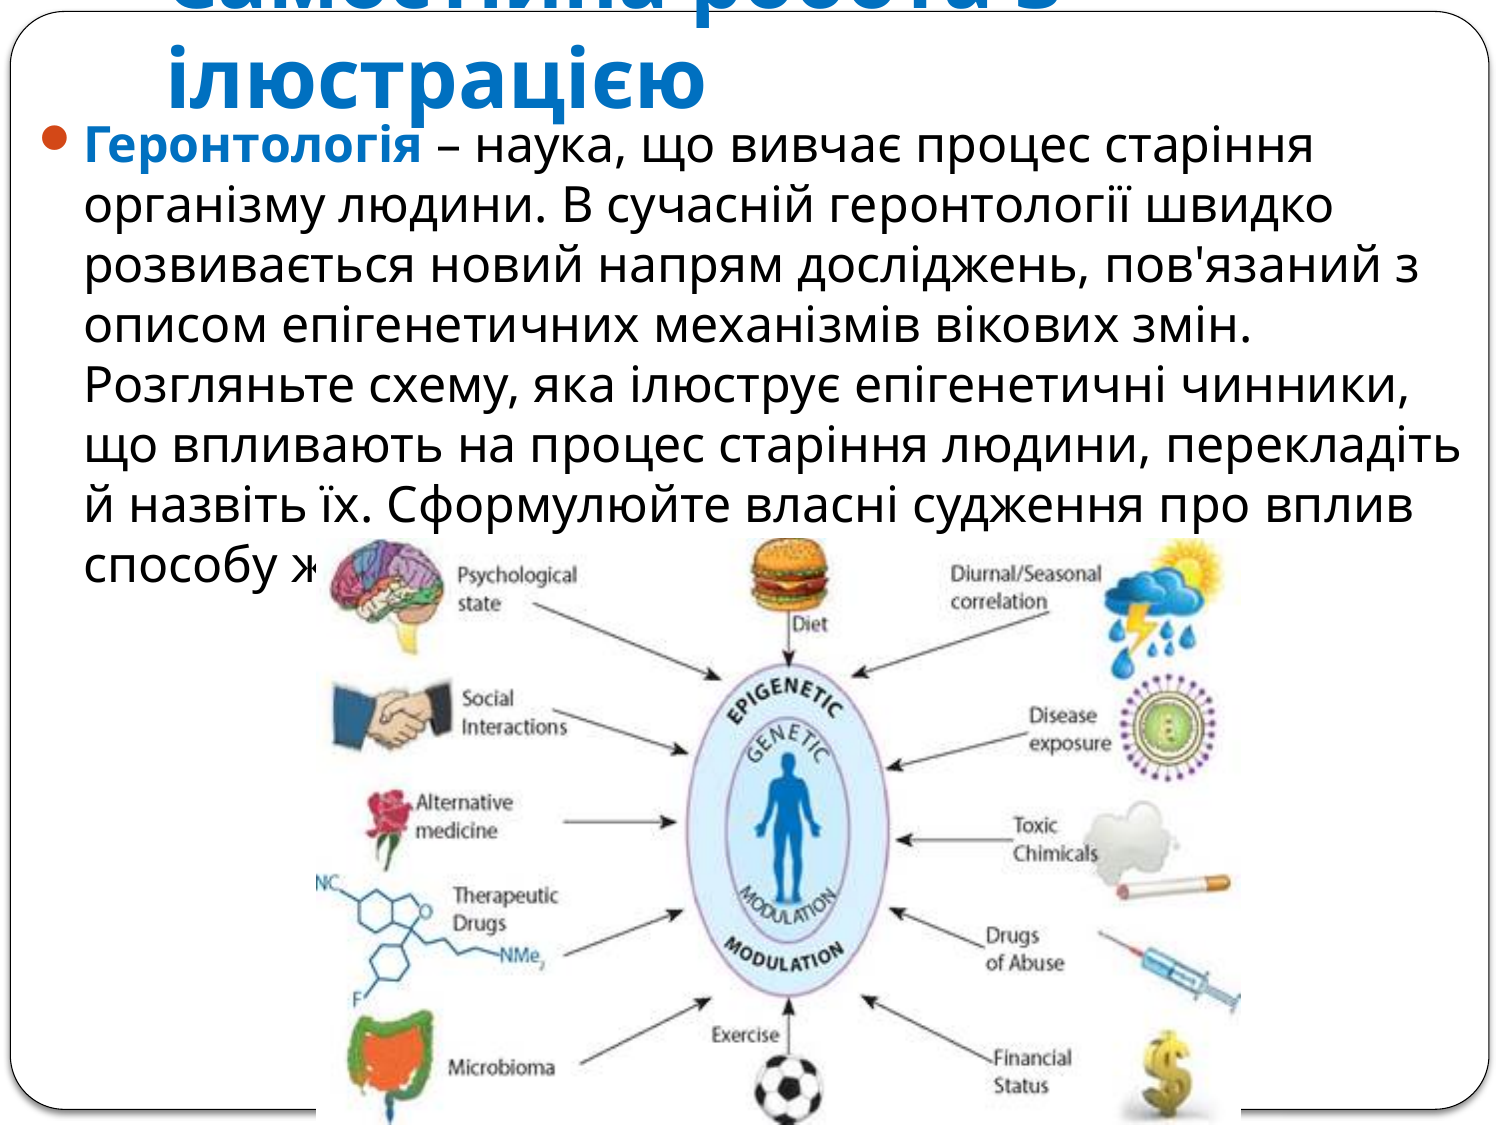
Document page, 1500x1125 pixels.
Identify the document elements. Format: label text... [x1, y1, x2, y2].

picture [316, 538, 1241, 1125]
list Геронтологія – наука, що вивчає процес старіння організму людини. В сучасній геронтології швидко розвивається новий напрям досліджень, пов'язаний з описом епігенетичних механізмів вікових змін. Розгляньте схему, яка ілюструє епігенетичні чинники, що впливають на процес старіння людини, перекладіть й назвіть їх. Сформулюйте власні судження про вплив способу життя на процес старіння людини [23, 105, 1500, 856]
title Самостійна робота з ілюстрацією [149, 0, 1426, 105]
